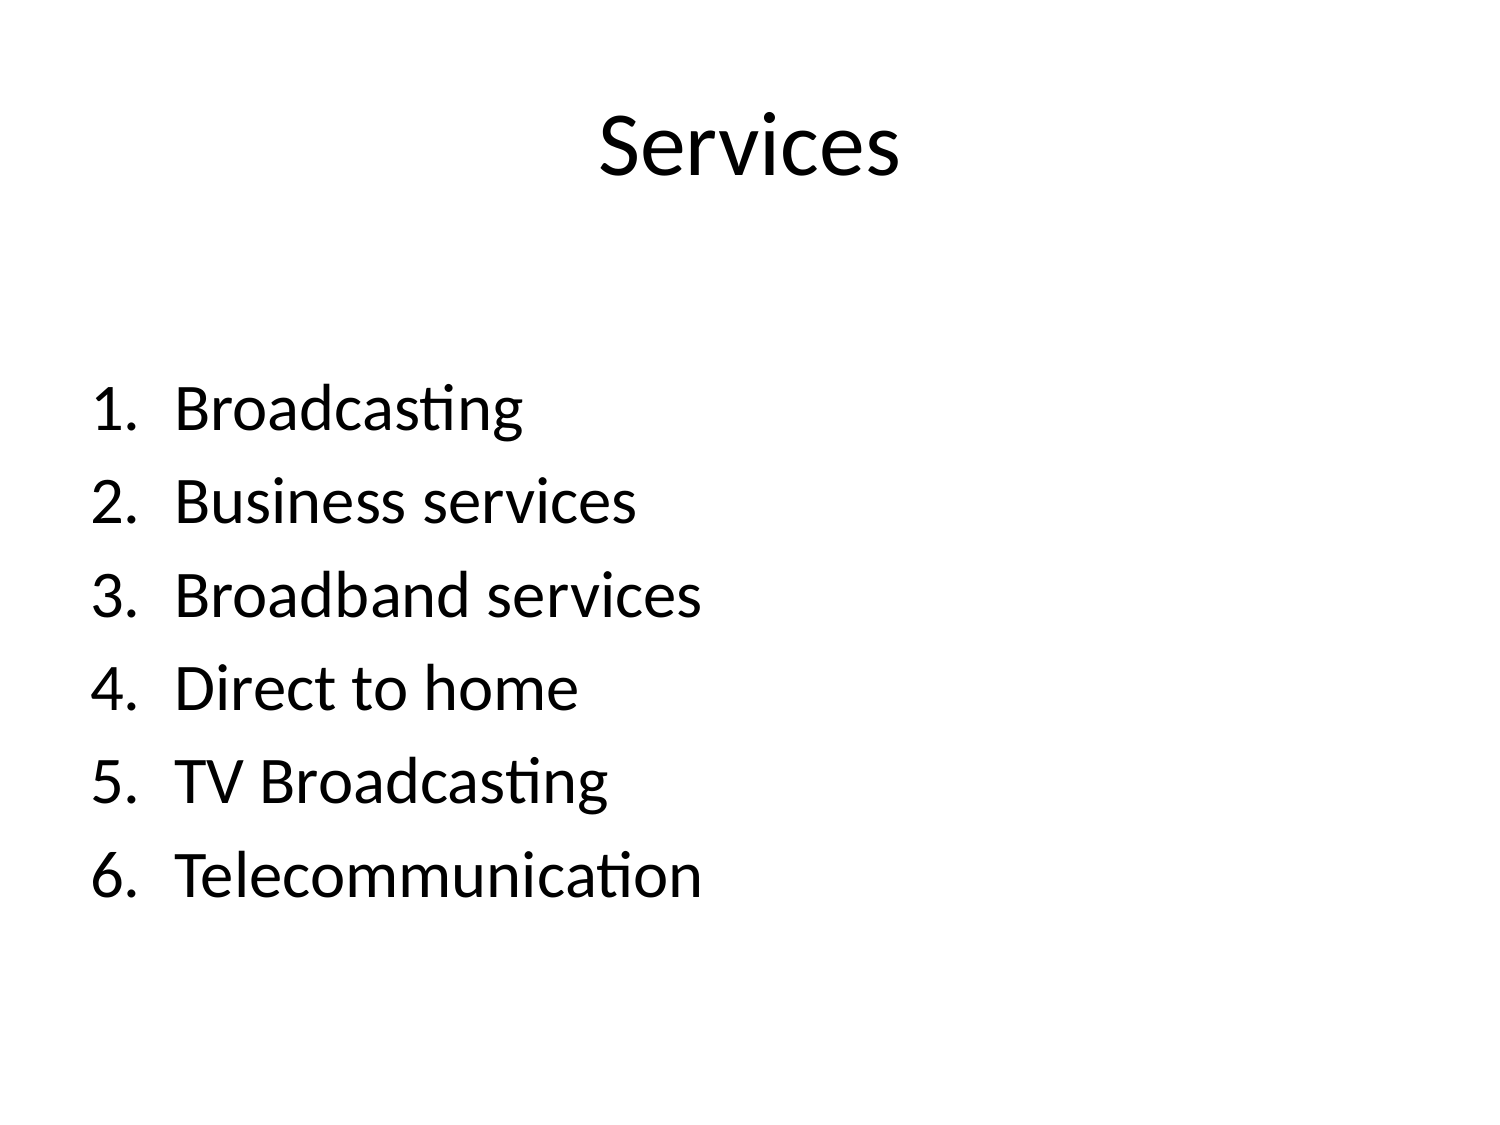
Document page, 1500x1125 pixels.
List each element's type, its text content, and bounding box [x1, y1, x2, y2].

list Broadcasting Business services Broadband services Direct to home TV Broadcasting Telecommunication [75, 262, 1425, 1005]
title Services [75, 45, 1425, 233]
